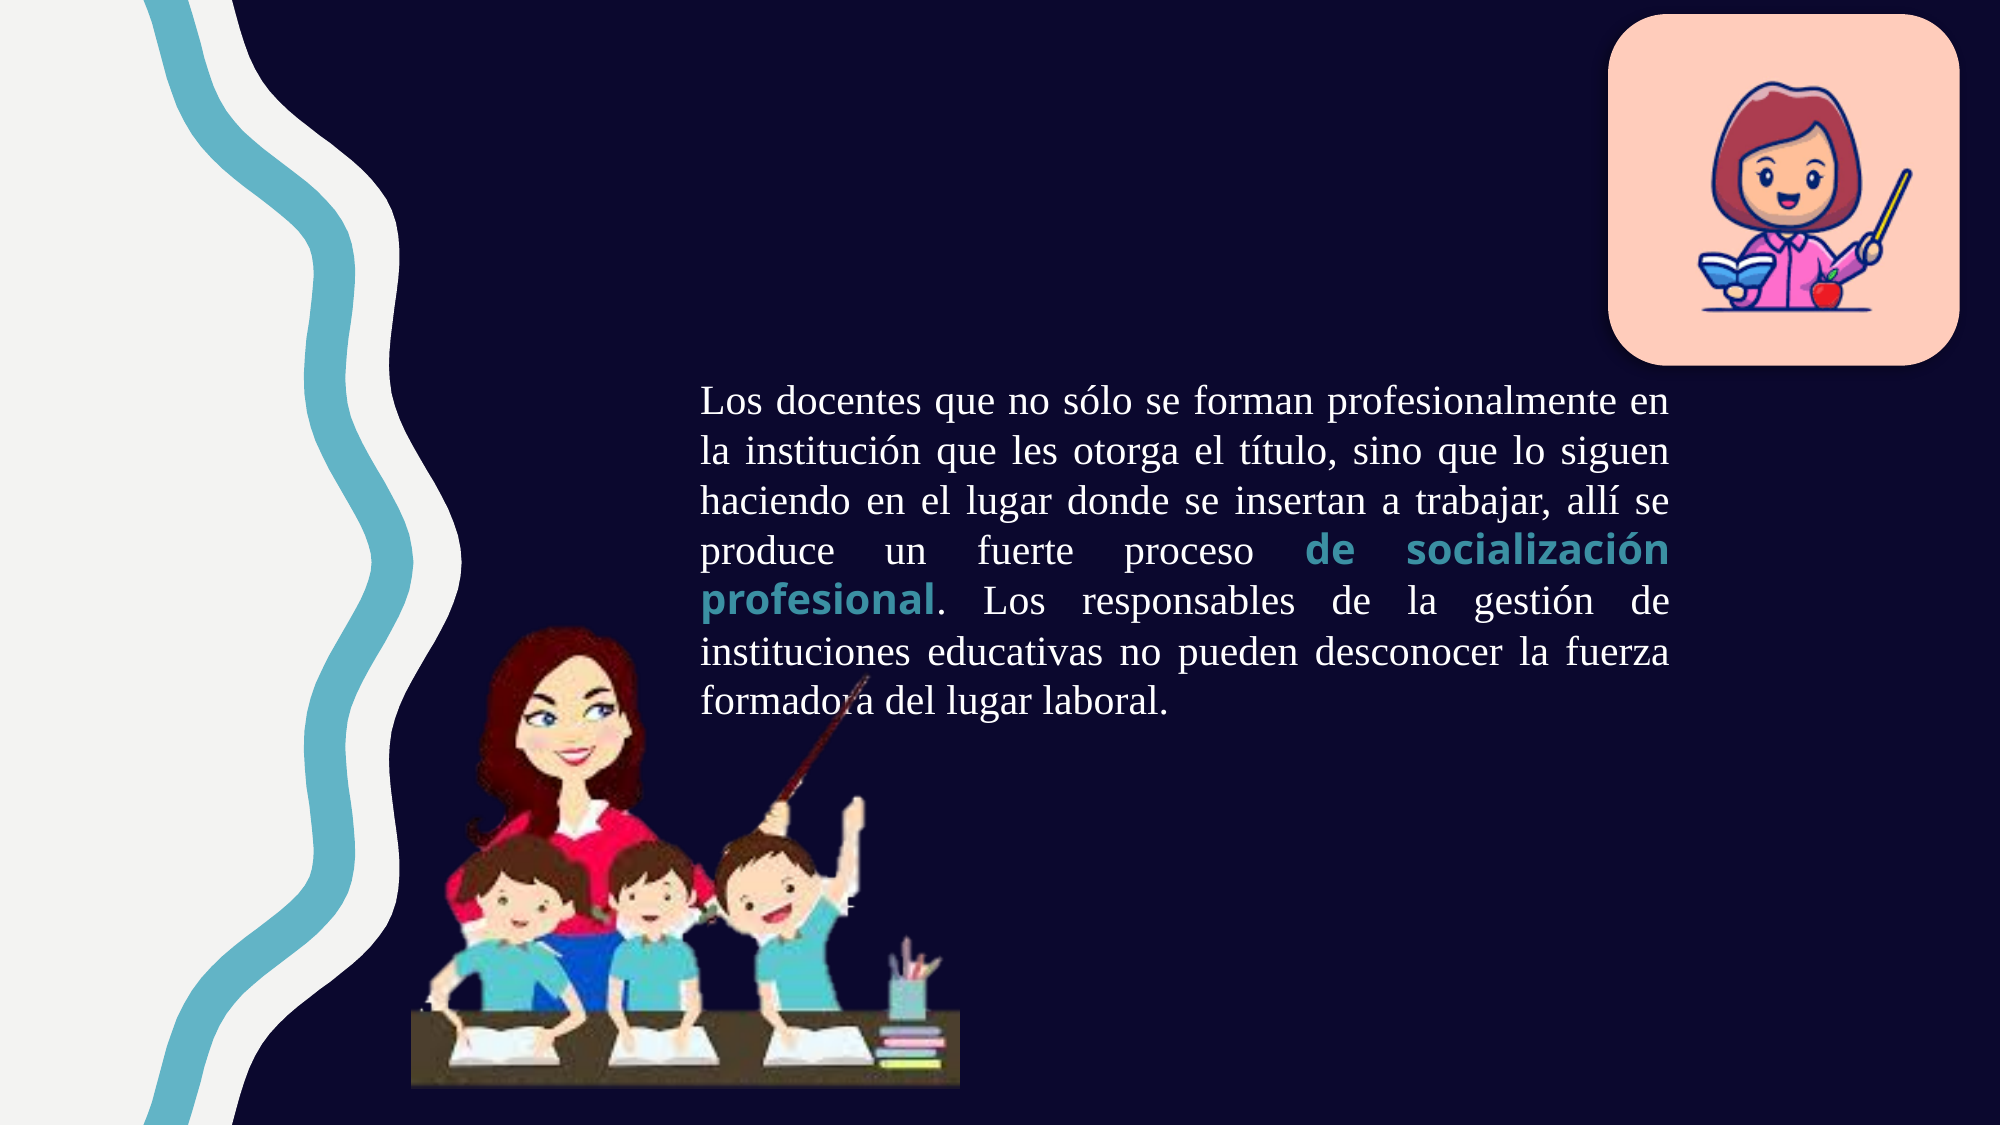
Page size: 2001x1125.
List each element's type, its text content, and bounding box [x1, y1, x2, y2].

picture [1608, 14, 1960, 366]
picture [411, 481, 960, 1089]
text_box Los docentes que no sólo se forman profesionalmente en la institución que les otorga el título, sino que lo siguen haciendo en el lugar donde se insertan a trabajar, allí se produce un fuerte proceso de socialización profesional. Los responsables de la gestión de instituciones educativas no pueden desconocer la fuerza formadora del lugar laboral. [685, 365, 1686, 731]
